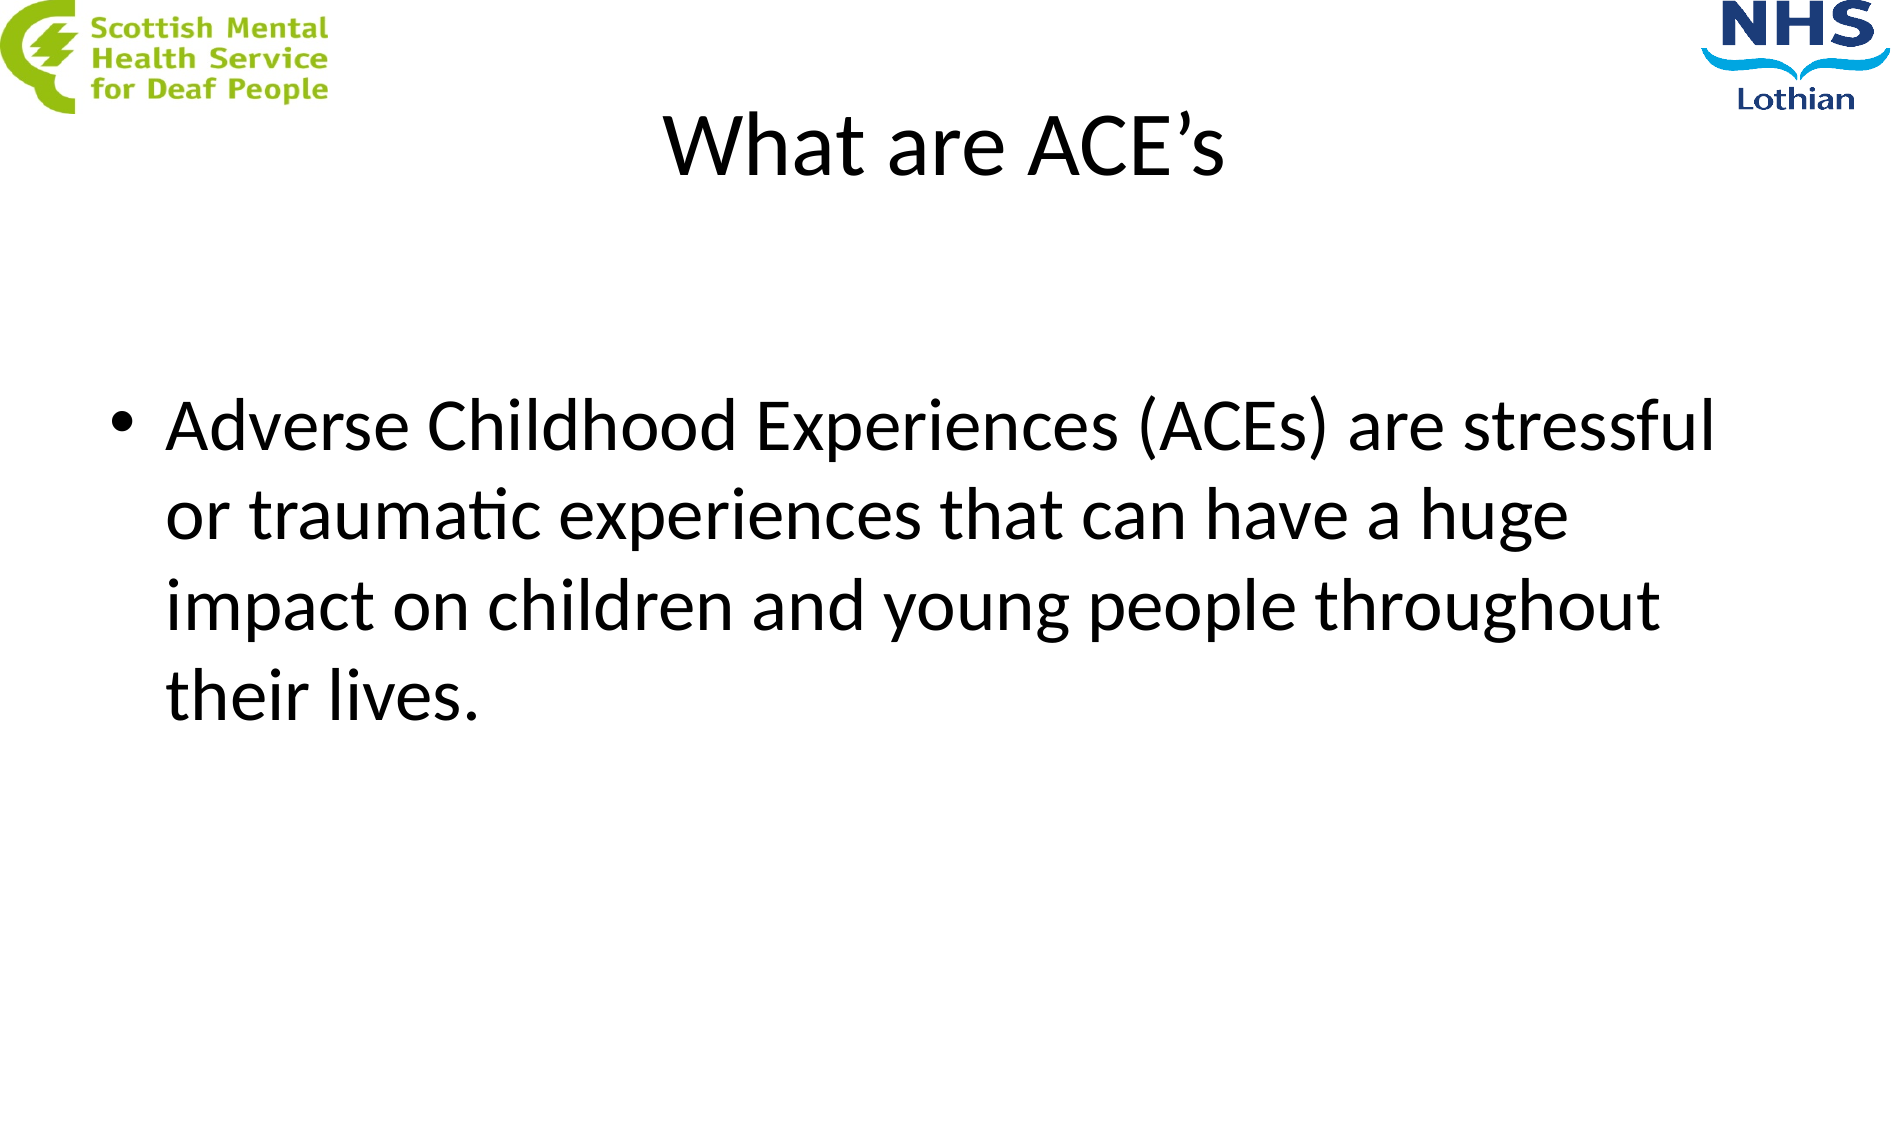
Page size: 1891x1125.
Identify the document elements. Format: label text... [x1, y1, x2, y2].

picture [1701, 0, 1891, 110]
title What are ACE’s [94, 44, 1796, 233]
picture [0, 0, 328, 114]
list Adverse Childhood Experiences (ACEs) are stressful or traumatic experiences that can have a huge impact on children and young people throughout their lives. [94, 262, 1796, 1006]
